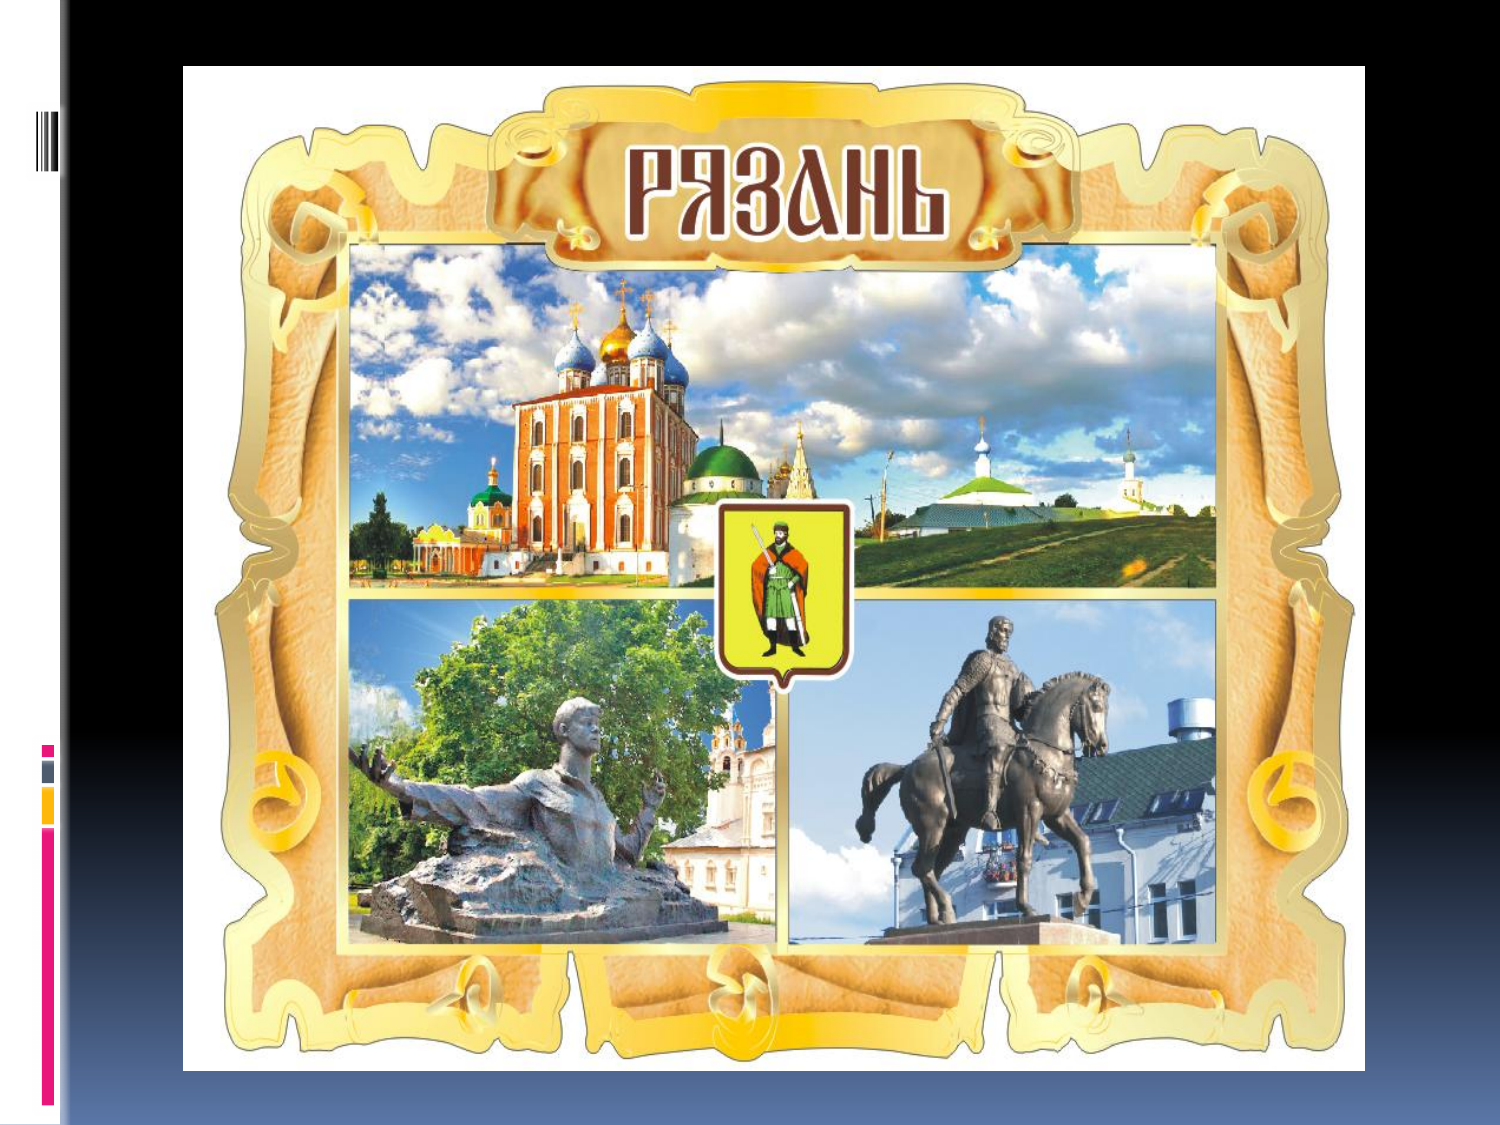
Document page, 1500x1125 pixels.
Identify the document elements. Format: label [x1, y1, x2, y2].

picture [182, 65, 1365, 1071]
